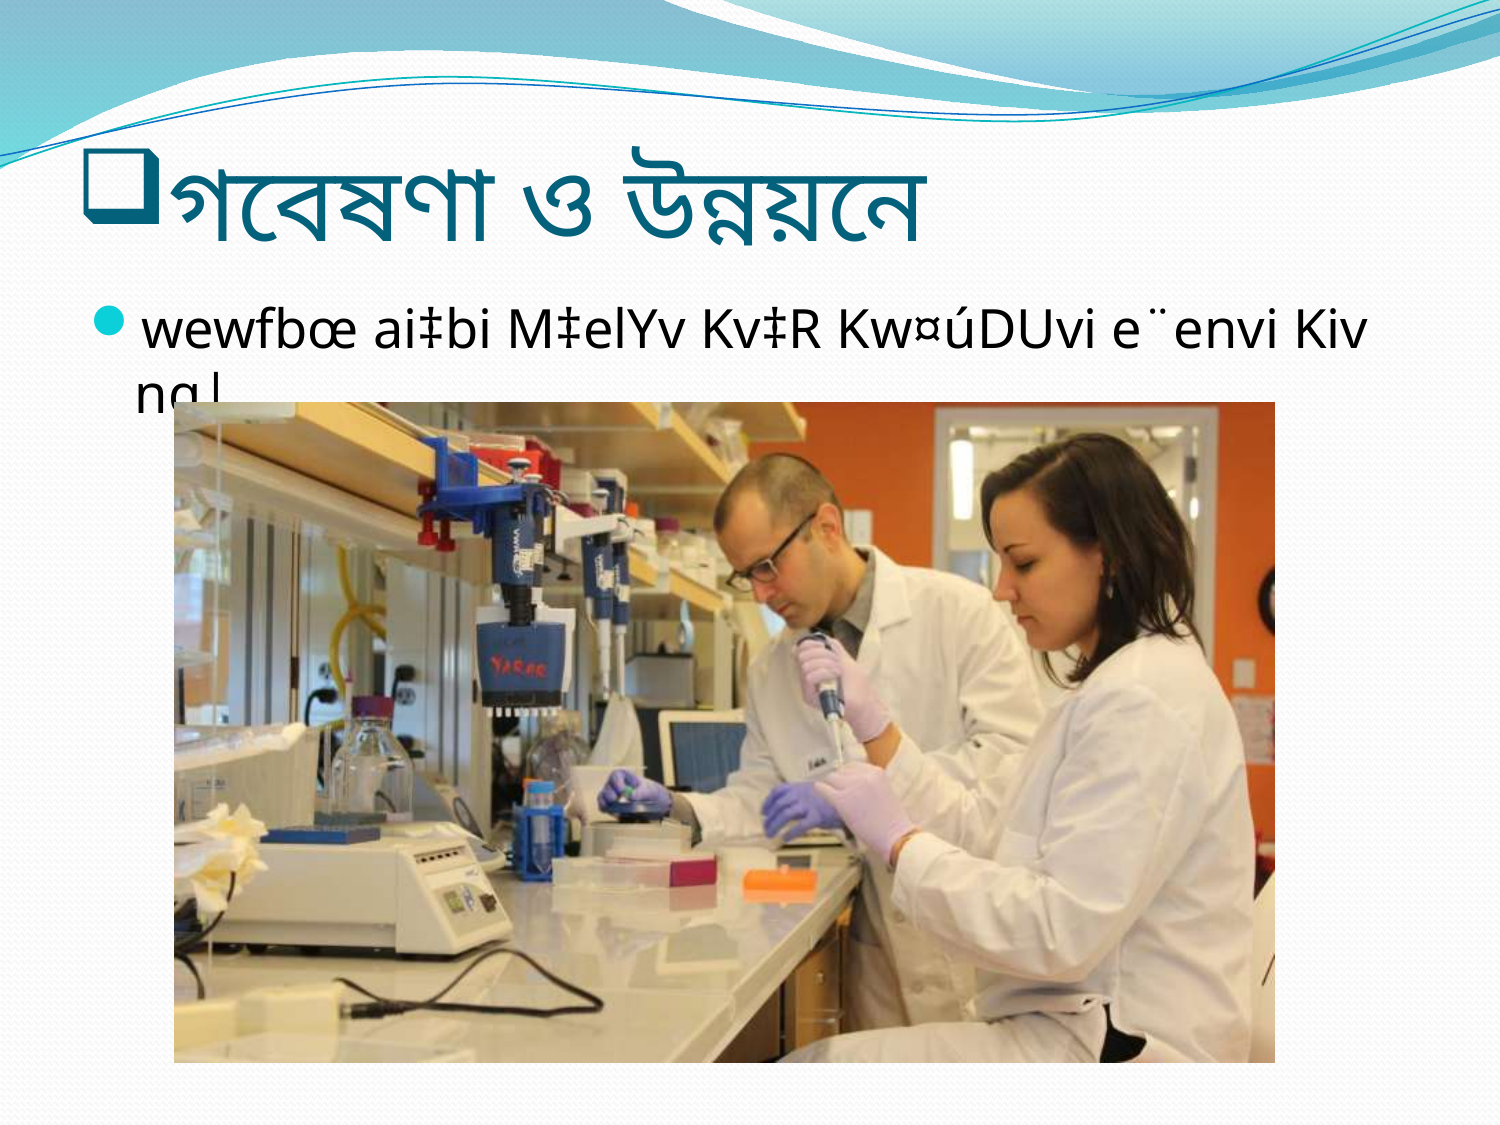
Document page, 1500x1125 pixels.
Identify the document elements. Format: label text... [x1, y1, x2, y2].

title গবেষণা ও উন্নয়নে [75, 75, 1425, 263]
list wewfbœ ai‡bi M‡elYv Kv‡R Kw¤úDUvi e¨envi Kiv nq| [75, 287, 1425, 1008]
picture [174, 402, 1276, 1063]
